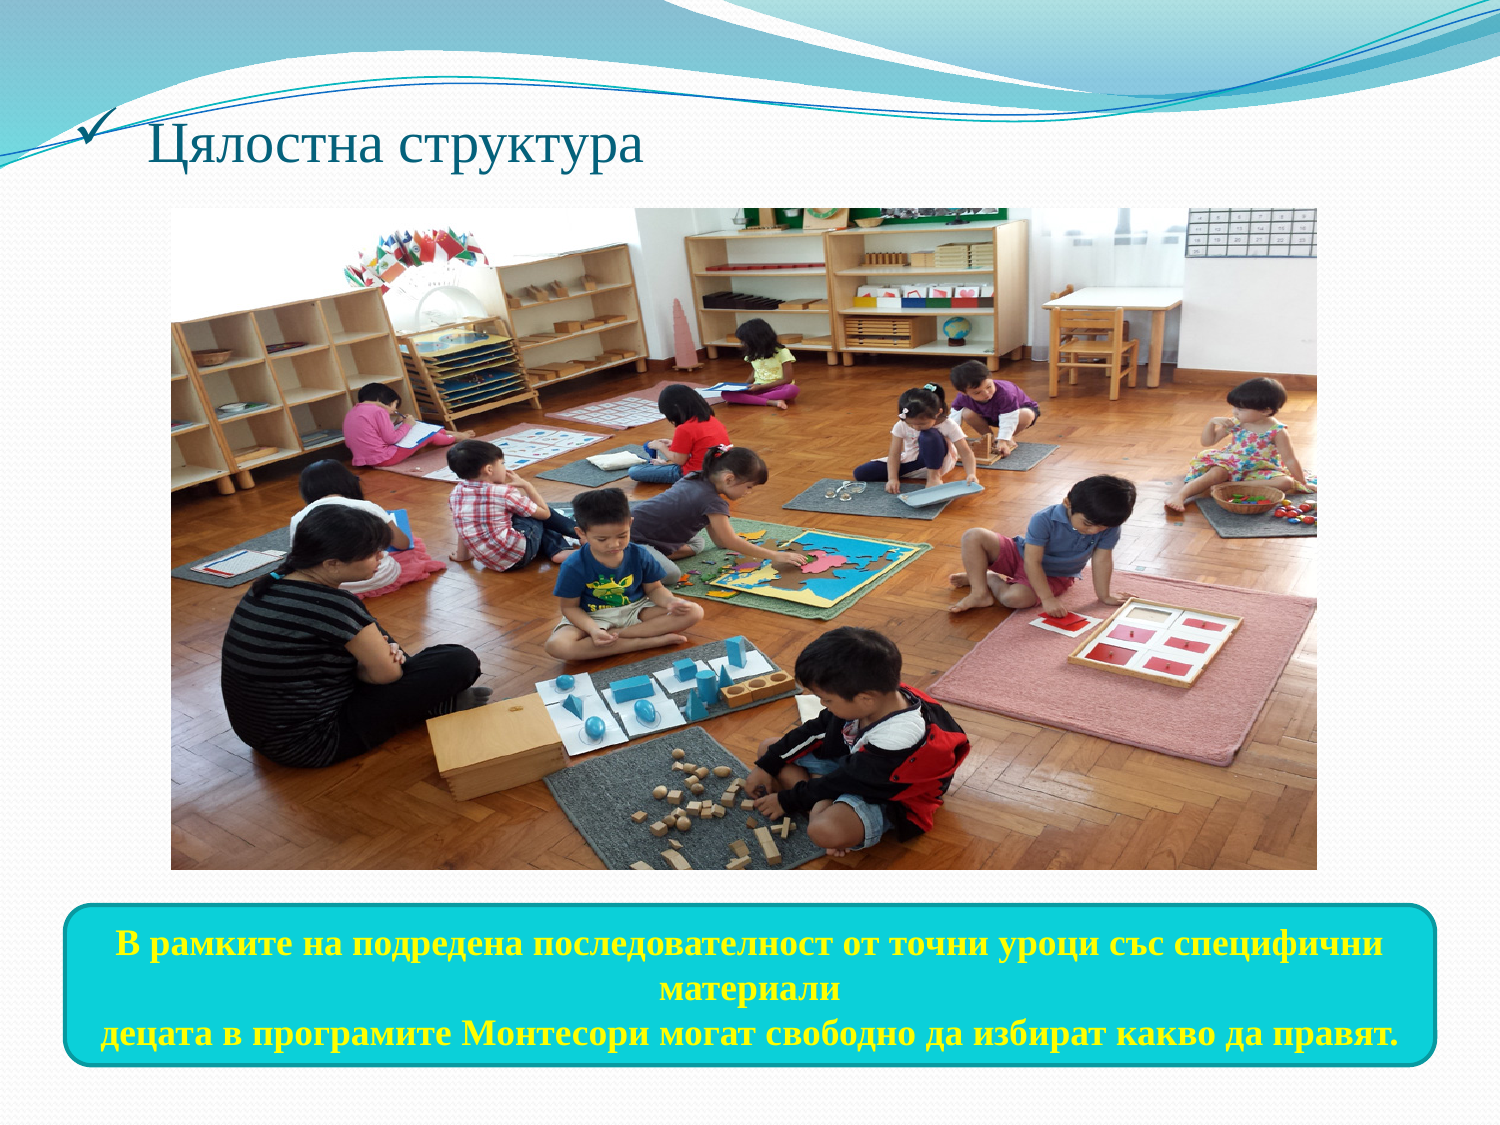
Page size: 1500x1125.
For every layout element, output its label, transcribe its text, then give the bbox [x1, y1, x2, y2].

picture [170, 207, 1318, 870]
text_box В рамките на подредена последователност от точни уроци със специфични материали децата в програмите Монтесори могат свободно да избират какво да правят. [62, 902, 1438, 1068]
title Цялостна структура [72, 56, 1436, 244]
